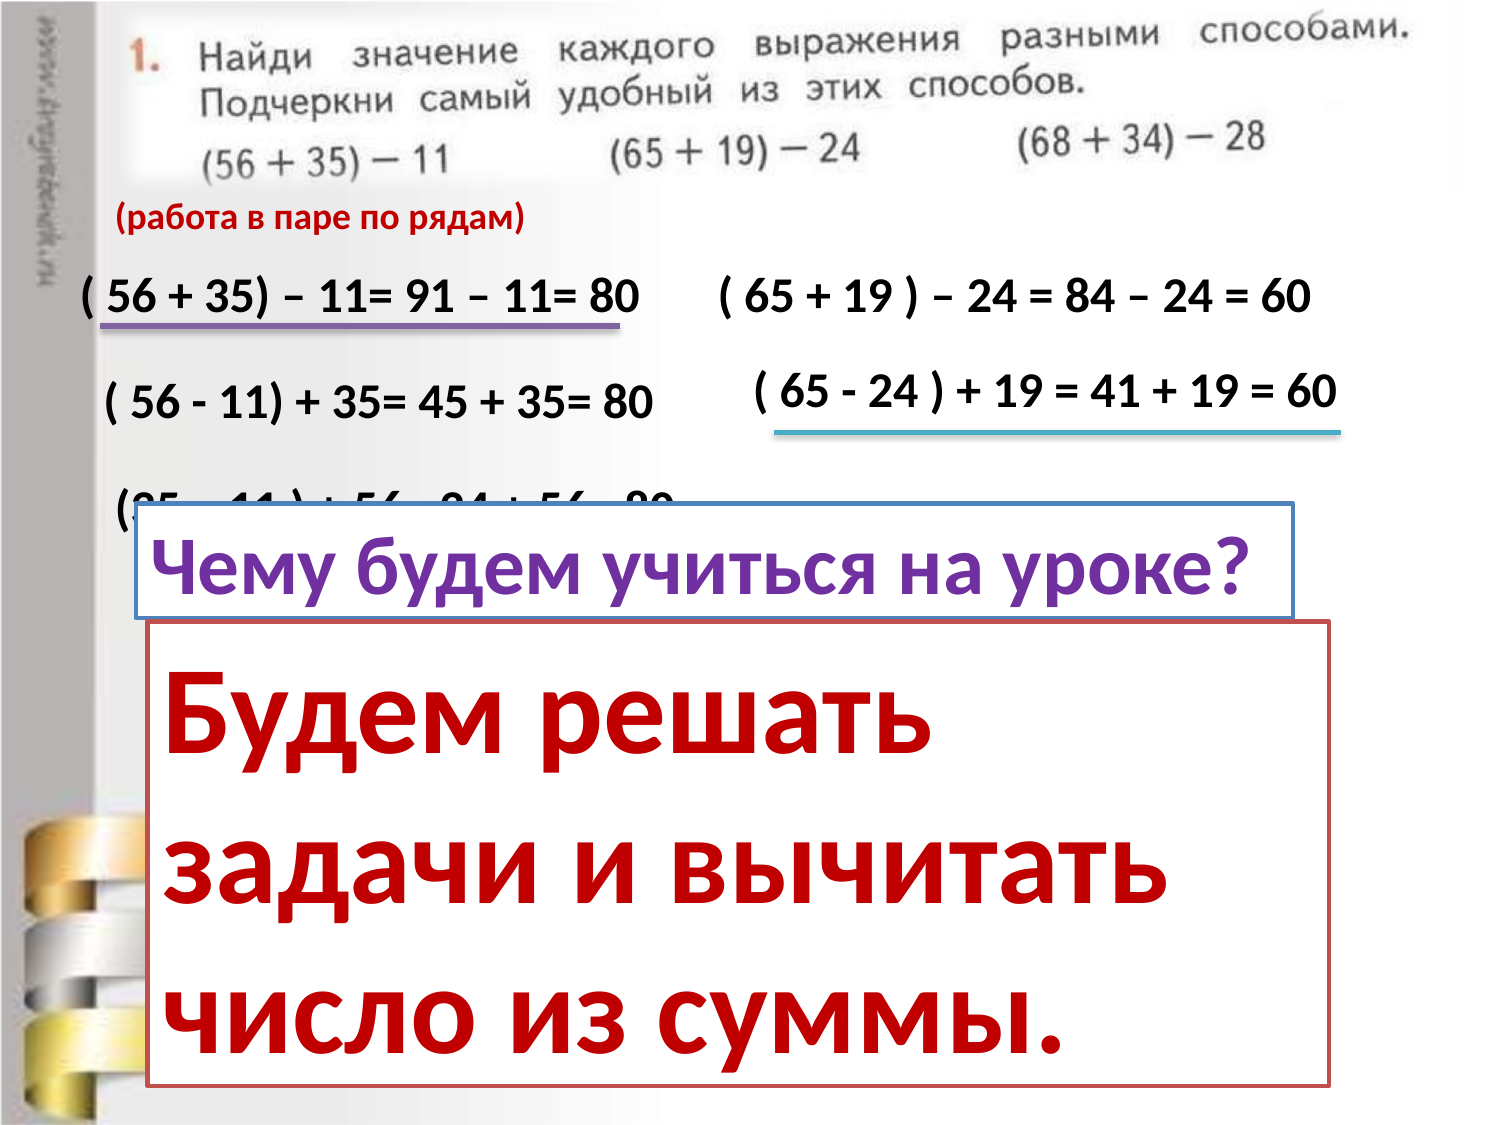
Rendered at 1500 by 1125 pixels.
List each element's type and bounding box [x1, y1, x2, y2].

text_box [489, 845, 1164, 858]
picture [0, 0, 1500, 1125]
